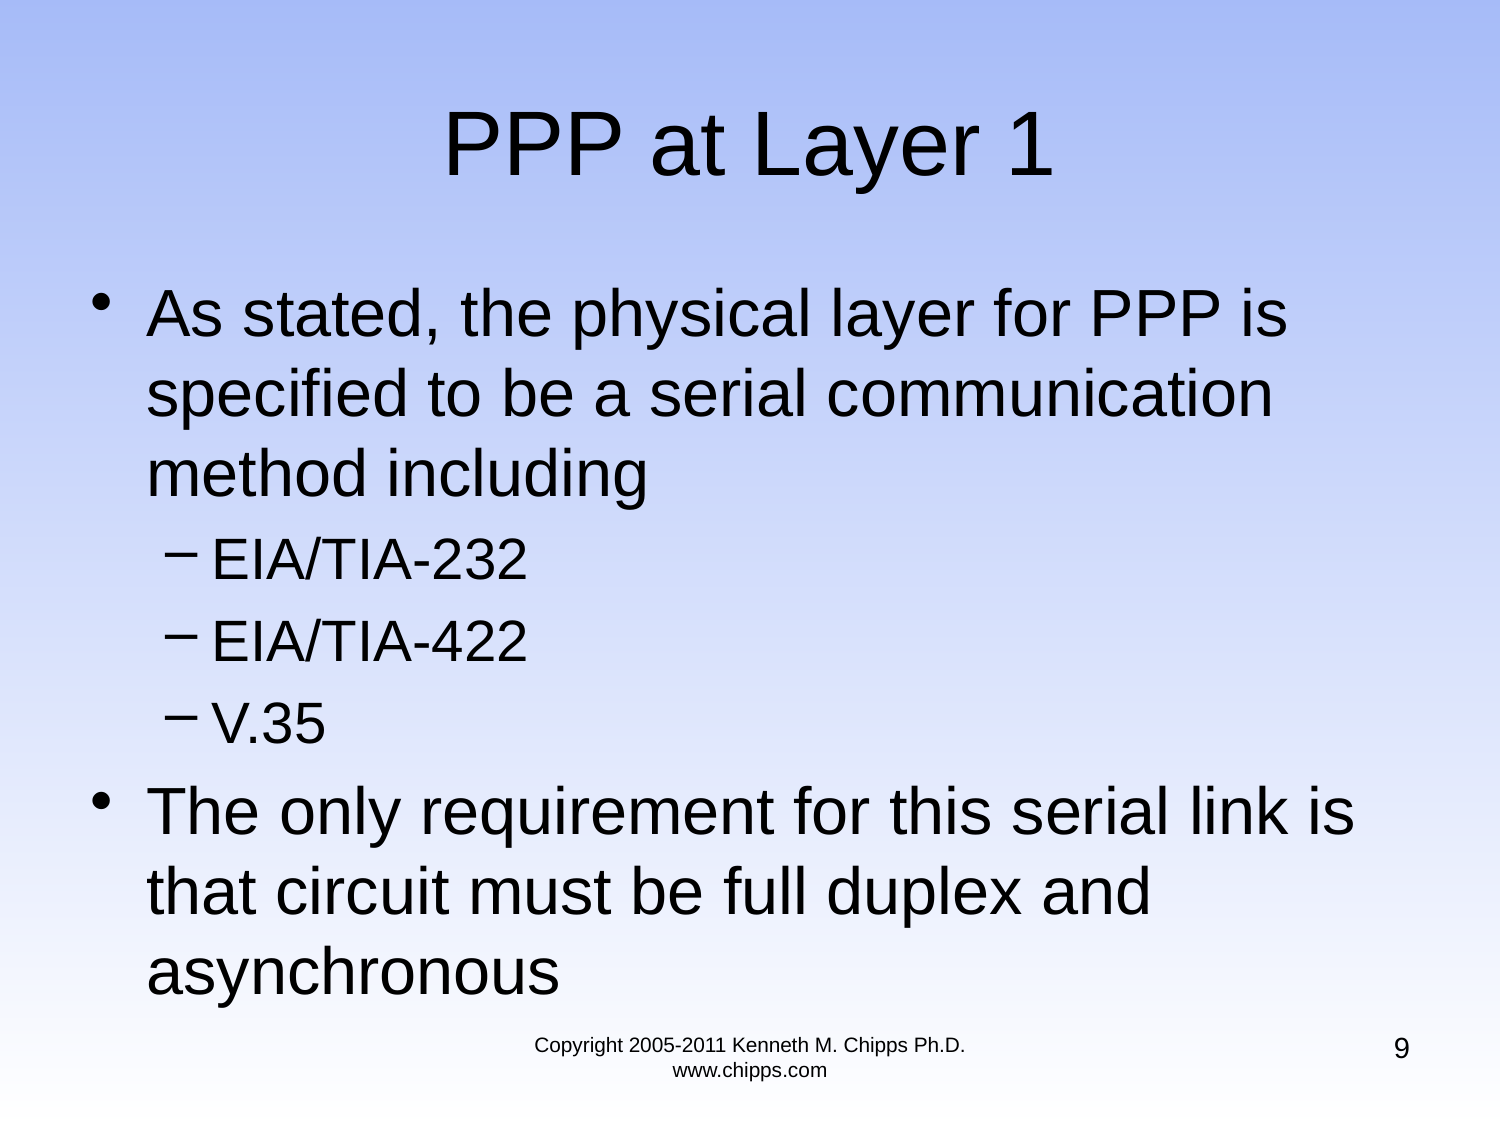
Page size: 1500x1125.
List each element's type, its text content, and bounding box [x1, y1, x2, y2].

slide_number 9 [1074, 1021, 1426, 1101]
list As stated, the physical layer for PPP is specified to be a serial communication method including EIA/TIA-232 EIA/TIA-422 V.35 The only requirement for this serial link is that circuit must be full duplex and asynchronous [74, 262, 1426, 1006]
footer Copyright 2005-2011 Kenneth M. Chipps Ph.D. www.chipps.com [449, 1024, 1051, 1103]
title PPP at Layer 1 [74, 44, 1426, 233]
